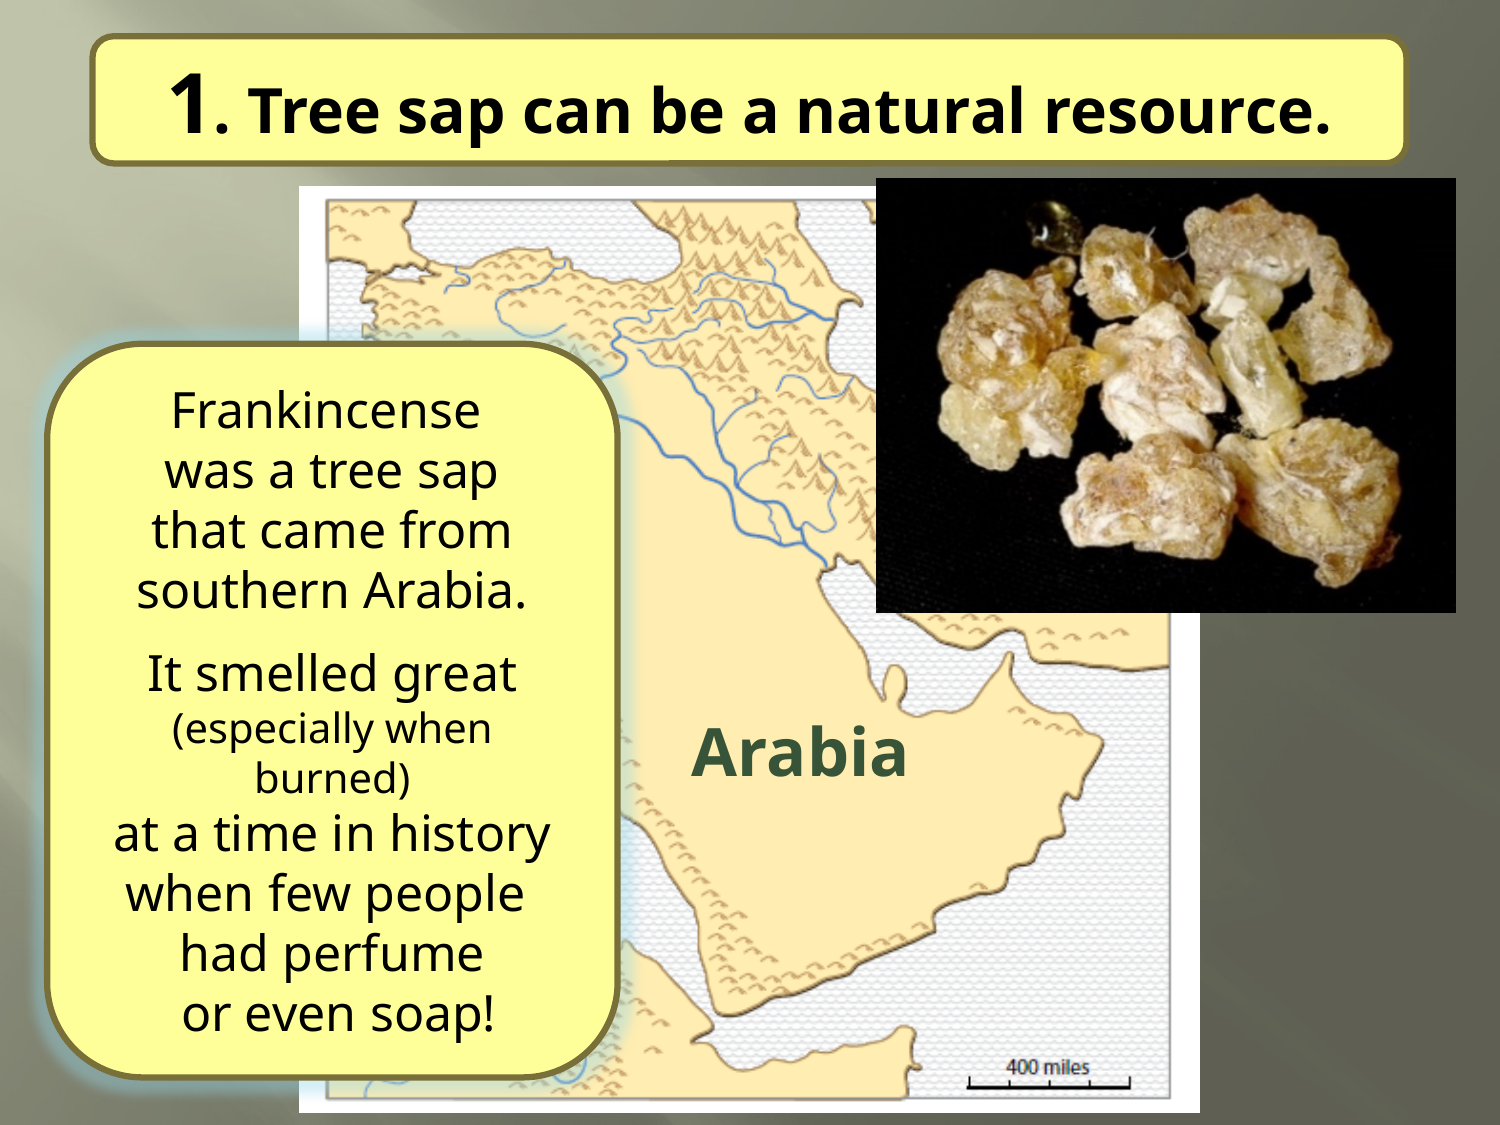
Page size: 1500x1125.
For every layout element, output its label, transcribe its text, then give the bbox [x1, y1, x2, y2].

picture [299, 178, 1456, 1113]
text_box Frankincense was a tree sap that came from southern Arabia. It smelled great (especially when burned) at a time in history when few people had perfume or even soap! [47, 343, 299, 1078]
text_box 1. Tree sap can be a natural resource. [92, 36, 1407, 164]
